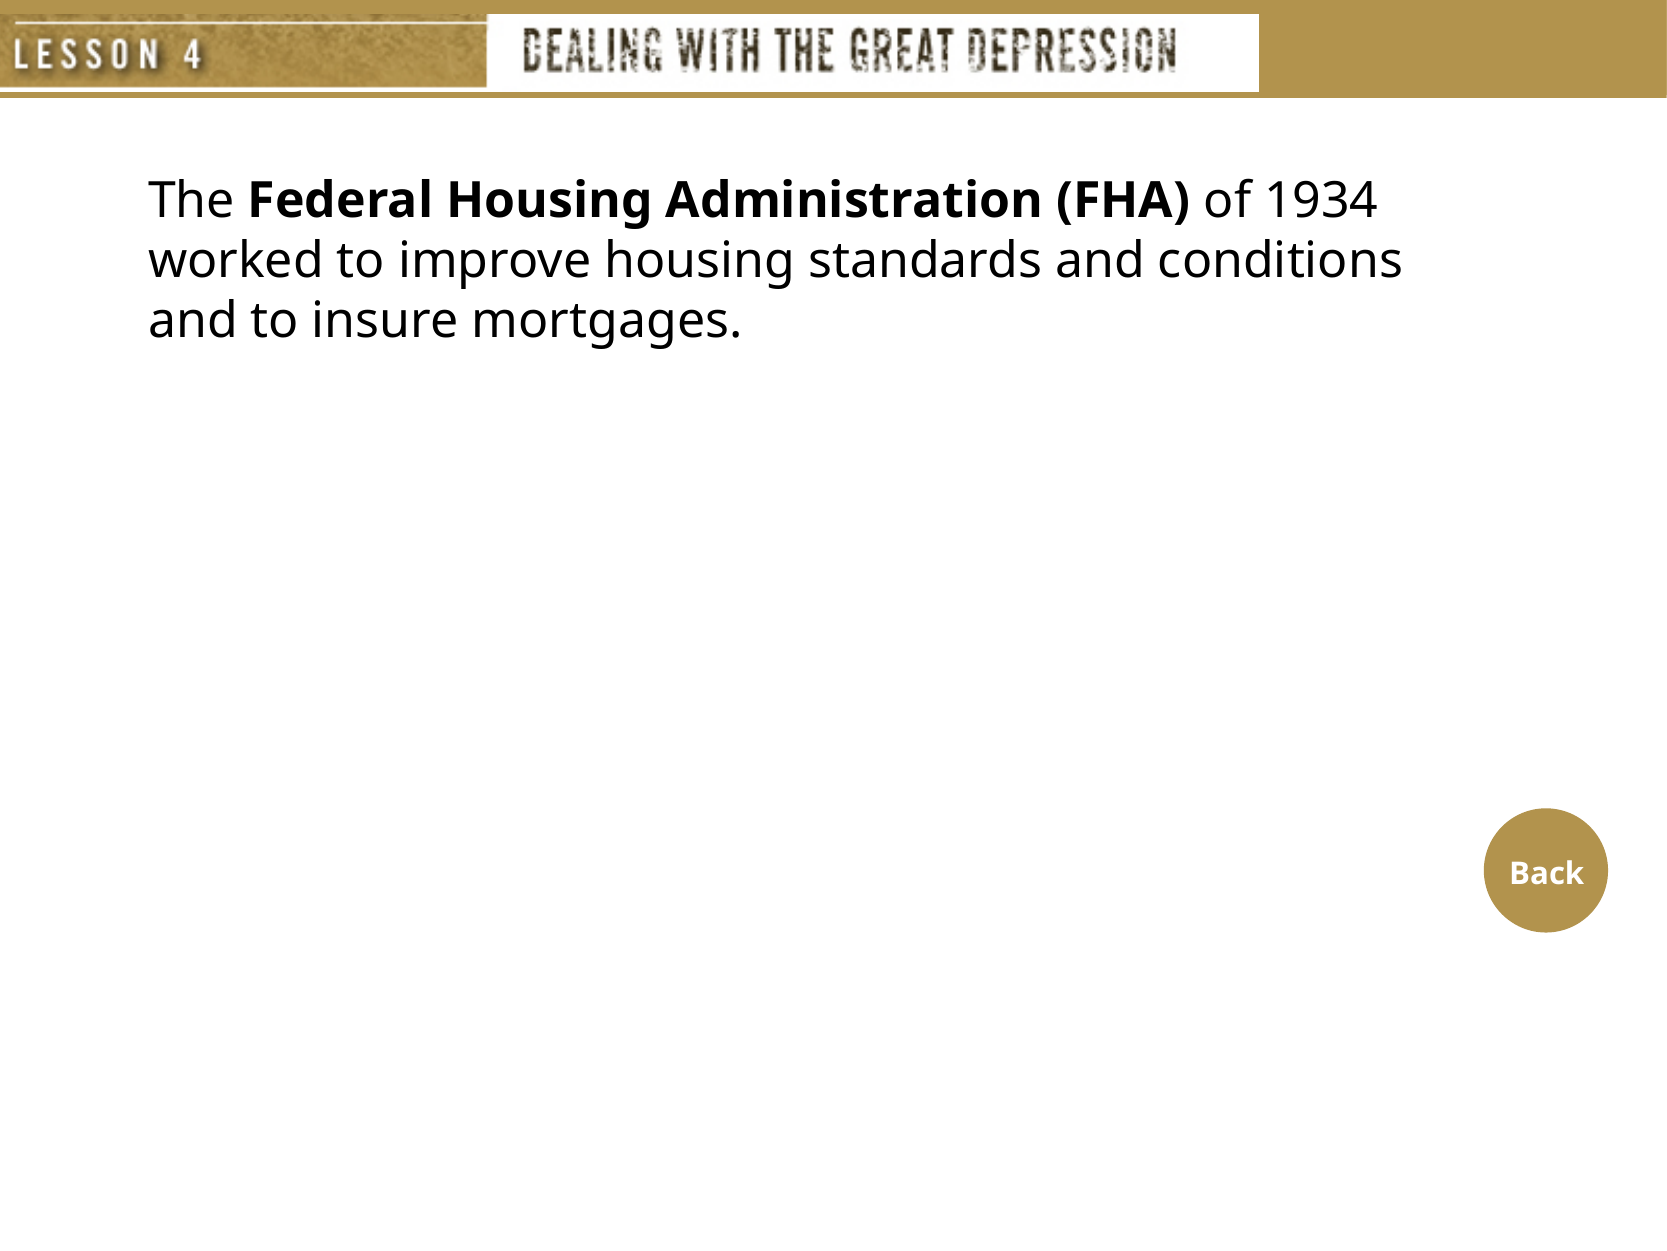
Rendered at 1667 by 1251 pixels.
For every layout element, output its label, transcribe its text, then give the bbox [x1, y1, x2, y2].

text_box [0, 0, 1667, 97]
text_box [1485, 811, 1609, 930]
picture [0, 14, 1259, 92]
text_box The Federal Housing Administration (FHA) of 1934 worked to improve housing standards and conditions and to insure mortgages. [133, 160, 1519, 356]
